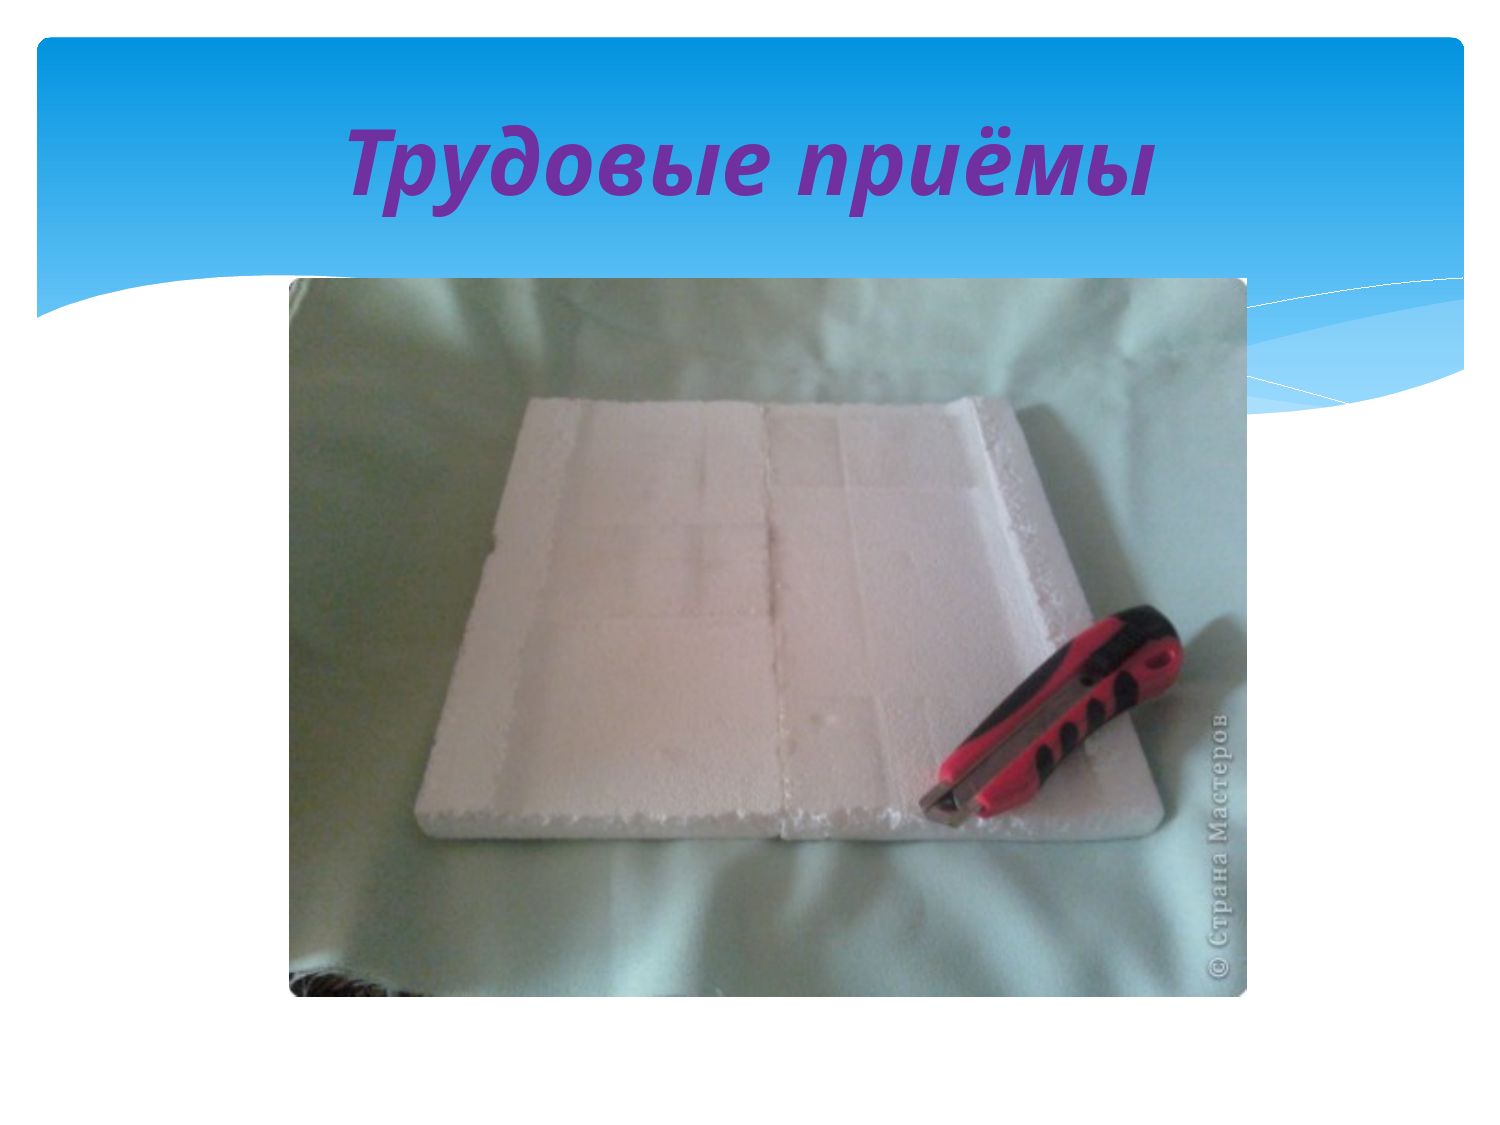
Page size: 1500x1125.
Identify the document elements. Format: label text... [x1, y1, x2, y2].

title Трудовые приёмы [75, 55, 1425, 261]
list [288, 278, 1247, 997]
